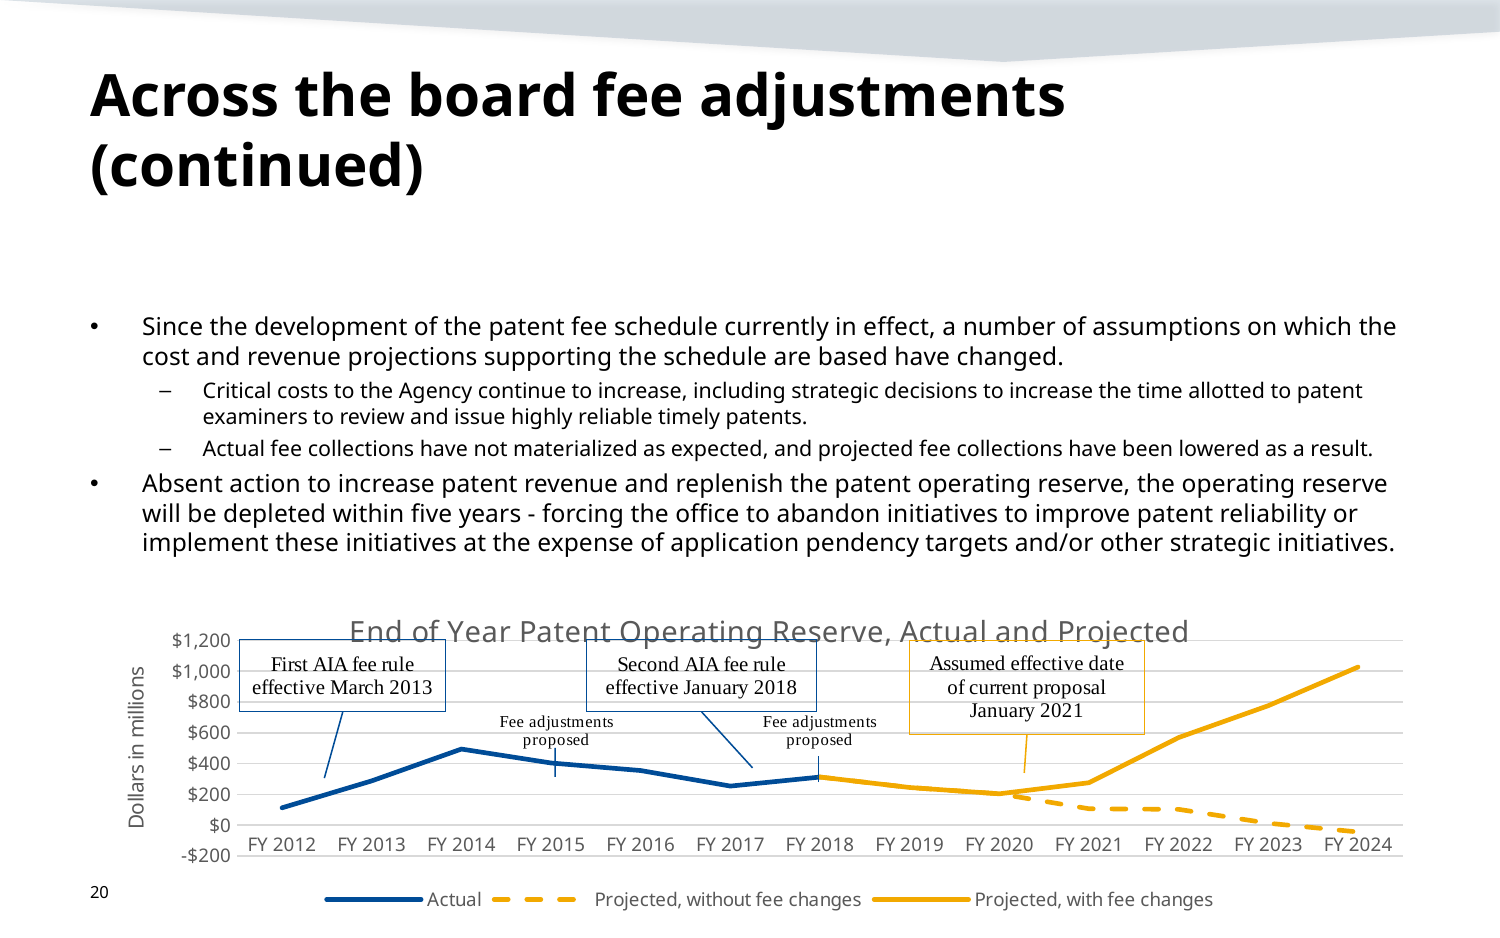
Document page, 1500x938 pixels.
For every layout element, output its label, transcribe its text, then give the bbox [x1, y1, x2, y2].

list Since the development of the patent fee schedule currently in effect, a number of assumptions on which the cost and revenue projections supporting the schedule are based have changed. Critical costs to the Agency continue to increase, including strategic decisions to increase the time allotted to patent examiners to review and issue highly reliable timely patents. Actual fee collections have not materialized as expected, and projected fee collections have been lowered as a result. Absent action to increase patent revenue and replenish the patent operating reserve, the operating reserve will be depleted within five years - forcing the office to abandon initiatives to improve patent reliability or implement these initiatives at the expense of application pendency targets and/or other strategic initiatives. [75, 303, 1425, 608]
title Across the board fee adjustments (continued) [75, 50, 1425, 207]
slide_number 20 [75, 868, 110, 919]
chart [115, 588, 1426, 919]
